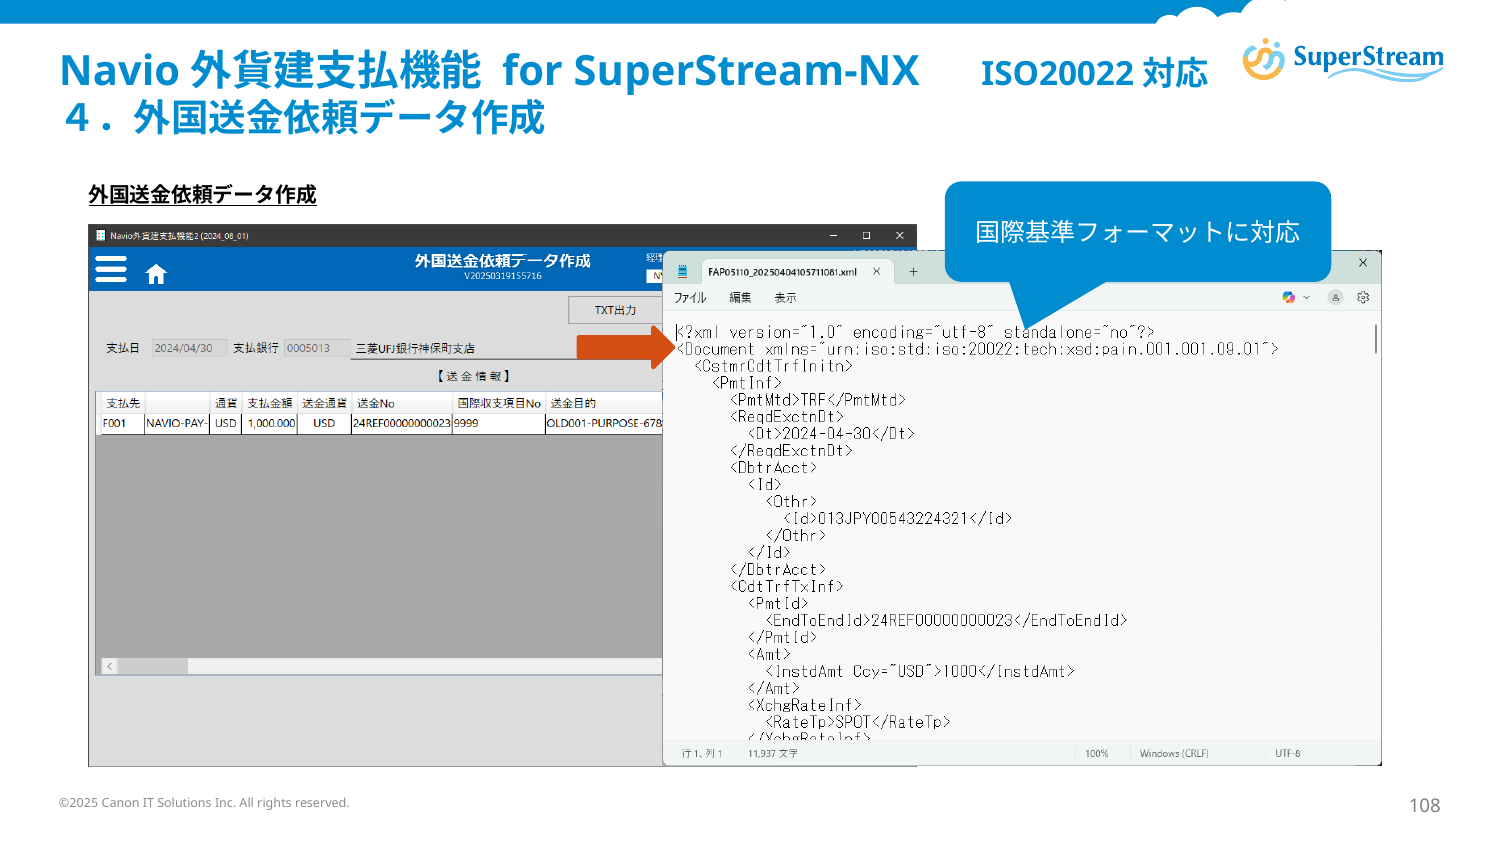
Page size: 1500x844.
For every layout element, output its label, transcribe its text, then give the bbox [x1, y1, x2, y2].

title Navio外貨建支払機能 for SuperStream-NX ISO20022対応 ４．外国送金依頼データ作成 [58, 43, 1382, 140]
text_box 外国送金依頼データ作成 [88, 167, 350, 203]
text_box 国際基準フォーマットに対応 [942, 179, 1334, 249]
picture [88, 224, 1383, 767]
footer ©2025 Canon IT Solutions Inc. All rights reserved. [58, 788, 414, 811]
slide_number 108 [1381, 797, 1441, 820]
